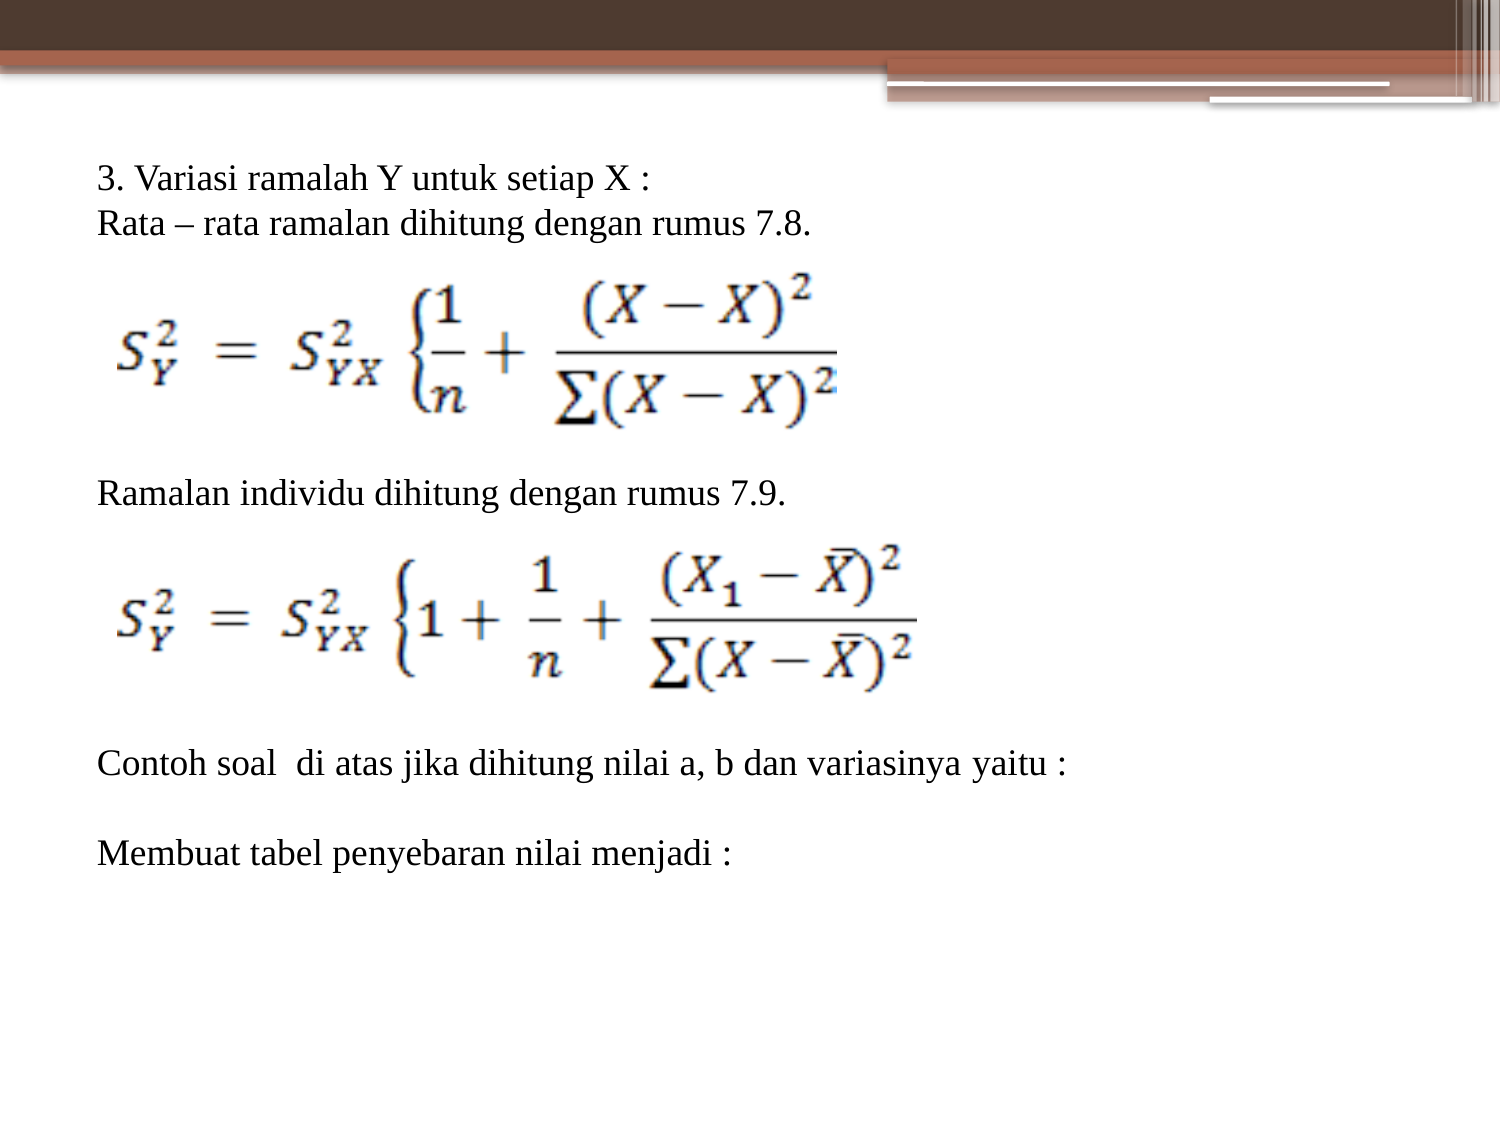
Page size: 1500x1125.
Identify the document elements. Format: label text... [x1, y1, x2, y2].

picture [116, 270, 837, 446]
text_box 3. Variasi ramalah Y untuk setiap X : Rata – rata ramalan dihitung dengan rumus 7.8. Ramalan individu dihitung dengan rumus 7.9. Contoh soal di atas jika dihitung nilai a, b dan variasinya yaitu : Membuat tabel penyebaran nilai menjadi : [82, 145, 1125, 926]
picture [116, 538, 917, 705]
